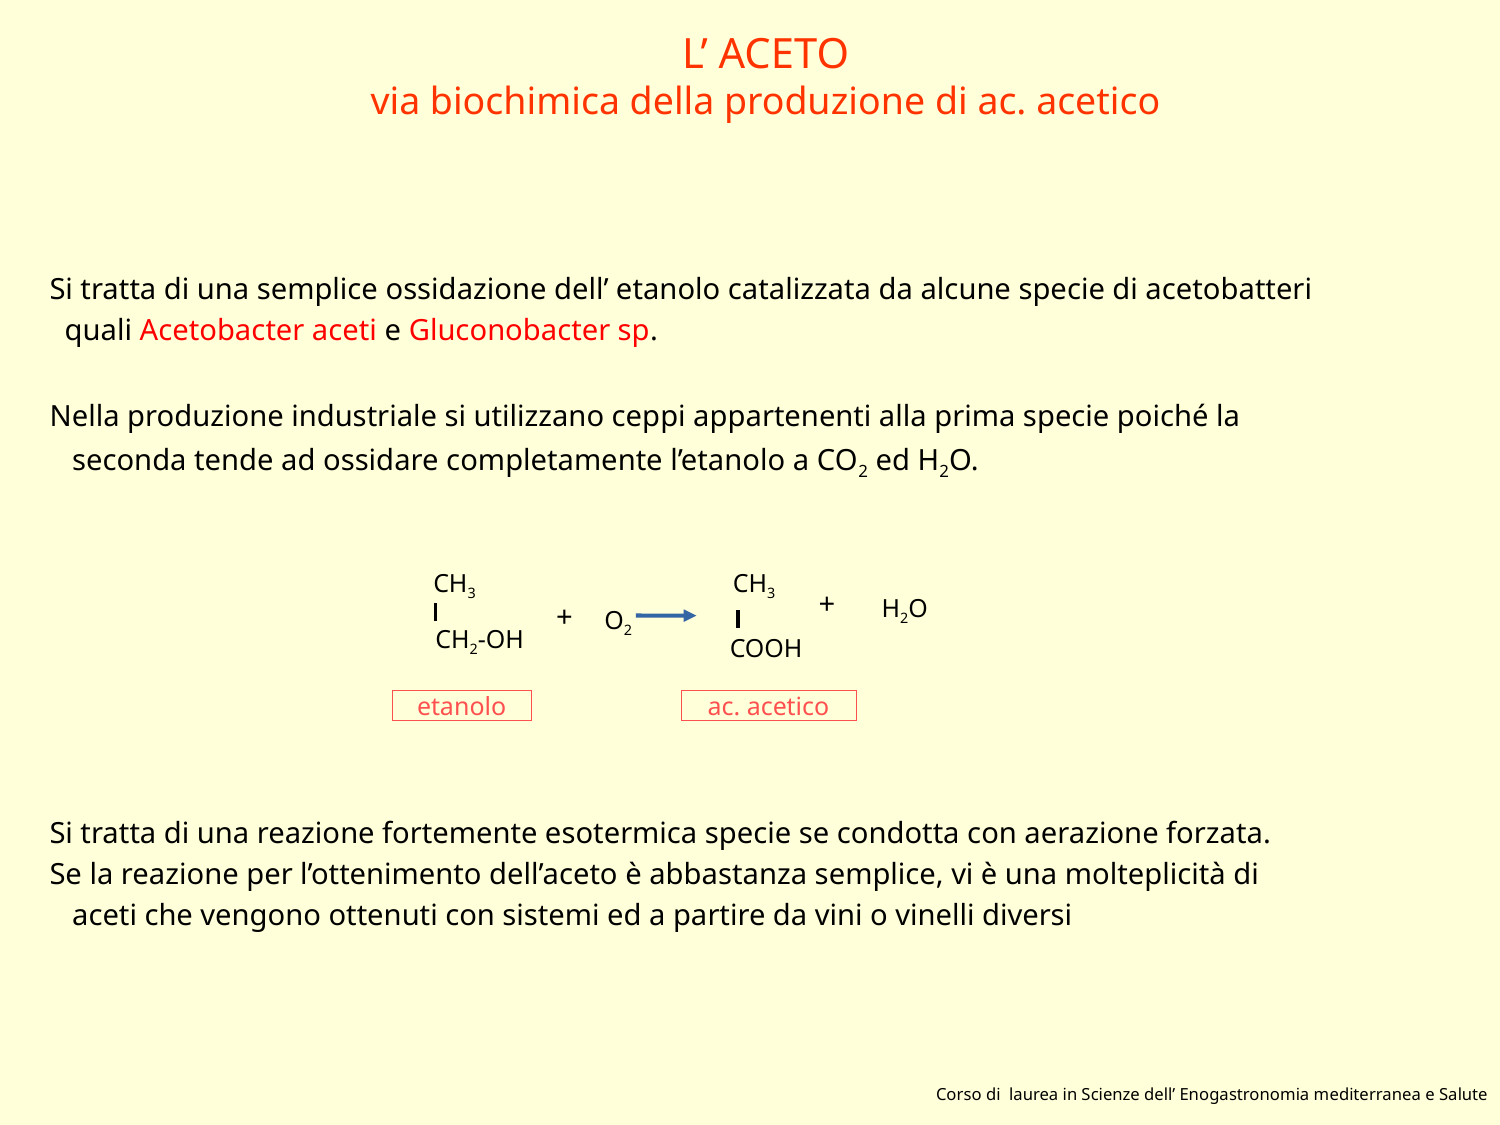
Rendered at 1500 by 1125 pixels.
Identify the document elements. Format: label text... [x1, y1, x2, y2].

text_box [410, 565, 549, 672]
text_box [709, 565, 823, 678]
text_box L’ ACETO [434, 24, 1097, 75]
text_box + [549, 590, 621, 641]
text_box etanolo [392, 690, 532, 721]
text_box Si tratta di una semplice ossidazione dell’ etanolo catalizzata da alcune specie di acetobatteri quali Acetobacter aceti e Gluconobacter sp. Nella produzione industriale si utilizzano ceppi appartenenti alla prima specie poiché la seconda tende ad ossidare completamente l’etanolo a CO2 ed H2O. [42, 272, 1479, 484]
text_box Corso di laurea in Scienze dell’ Enogastronomia mediterranea e Salute [924, 1083, 1500, 1104]
text_box O2 [588, 603, 649, 642]
text_box ac. acetico [681, 690, 857, 721]
text_box + [823, 578, 883, 628]
text_box H2O [848, 590, 961, 630]
text_box via biochimica della produzione di ac. acetico [240, 75, 1292, 131]
text_box Si tratta di una reazione fortemente esotermica specie se condotta con aerazione forzata. Se la reazione per l’ottenimento dell’aceto è abbastanza semplice, vi è una molteplicità di aceti che vengono ottenuti con sistemi ed a partire da vini o vinelli diversi [42, 816, 1438, 938]
text_box [649, 609, 697, 622]
